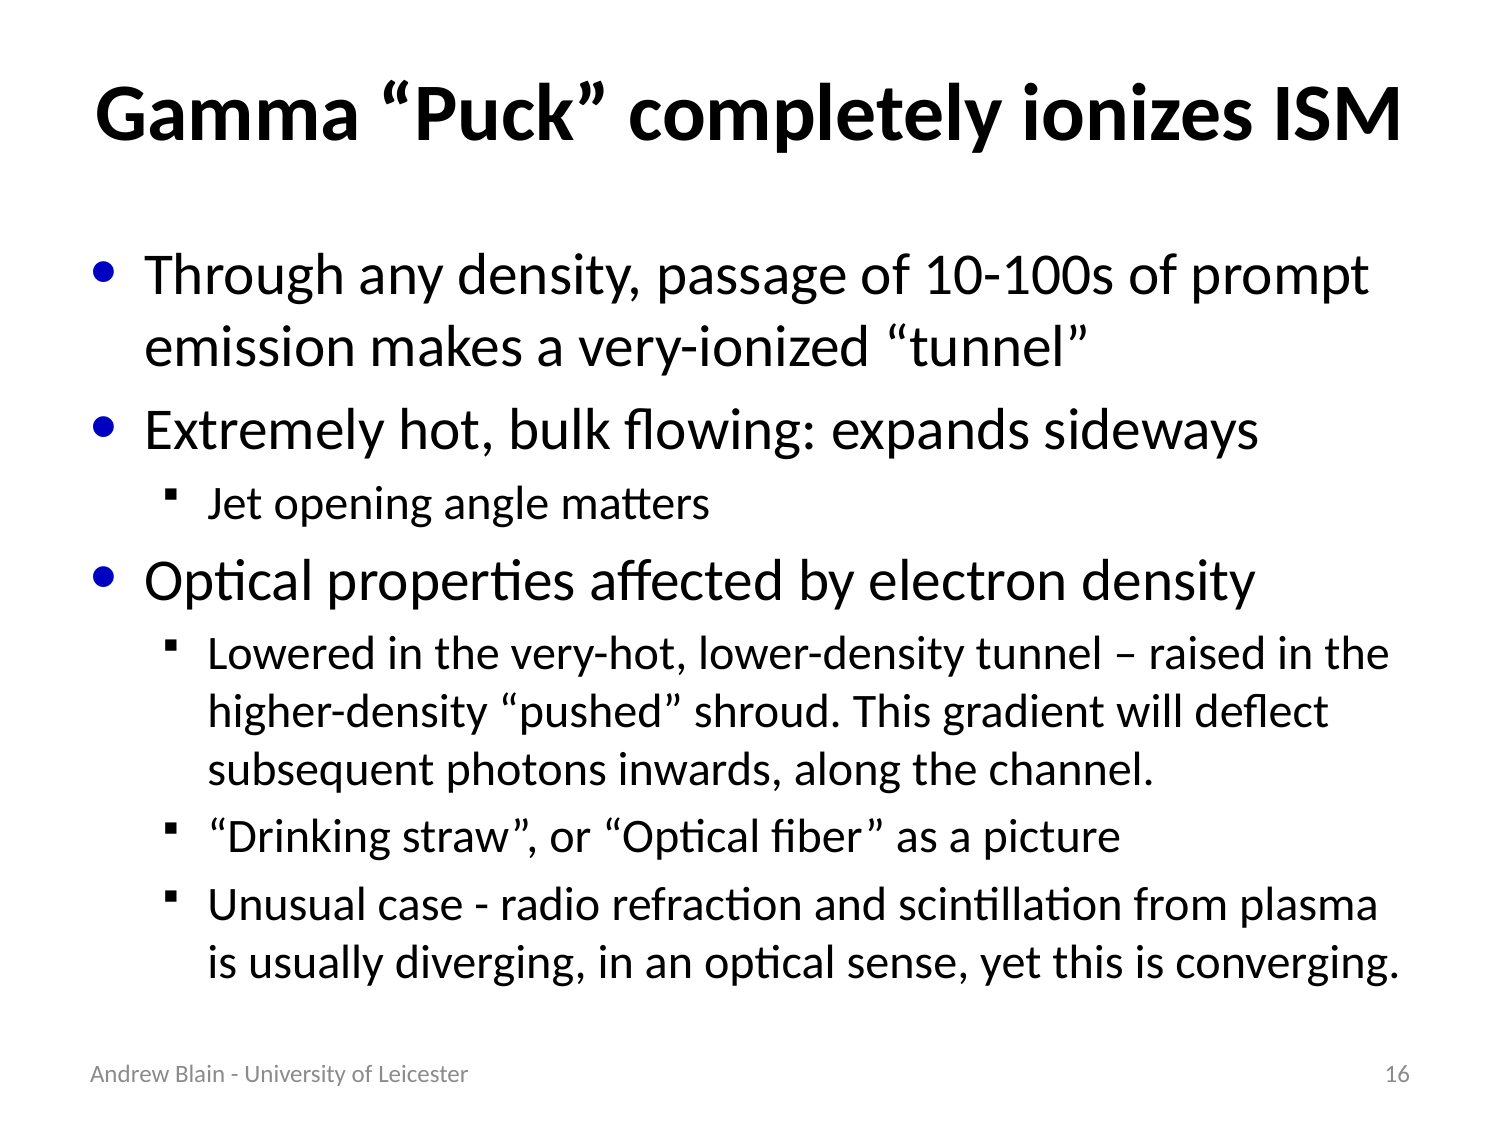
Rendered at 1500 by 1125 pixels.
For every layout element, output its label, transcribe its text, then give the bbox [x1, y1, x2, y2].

list Through any density, passage of 10-100s of prompt emission makes a very-ionized “tunnel” Extremely hot, bulk flowing: expands sideways Jet opening angle matters Optical properties affected by electron density Lowered in the very-hot, lower-density tunnel – raised in the higher-density “pushed” shroud. This gradient will deflect subsequent photons inwards, along the channel. “Drinking straw”, or “Optical fiber” as a picture Unusual case - radio refraction and scintillation from plasma is usually diverging, in an optical sense, yet this is converging. [75, 228, 1425, 1005]
title Gamma “Puck” completely ionizes ISM [75, 38, 1425, 178]
footer Andrew Blain - University of Leicester [75, 1042, 988, 1103]
slide_number 16 [1074, 1042, 1425, 1103]
